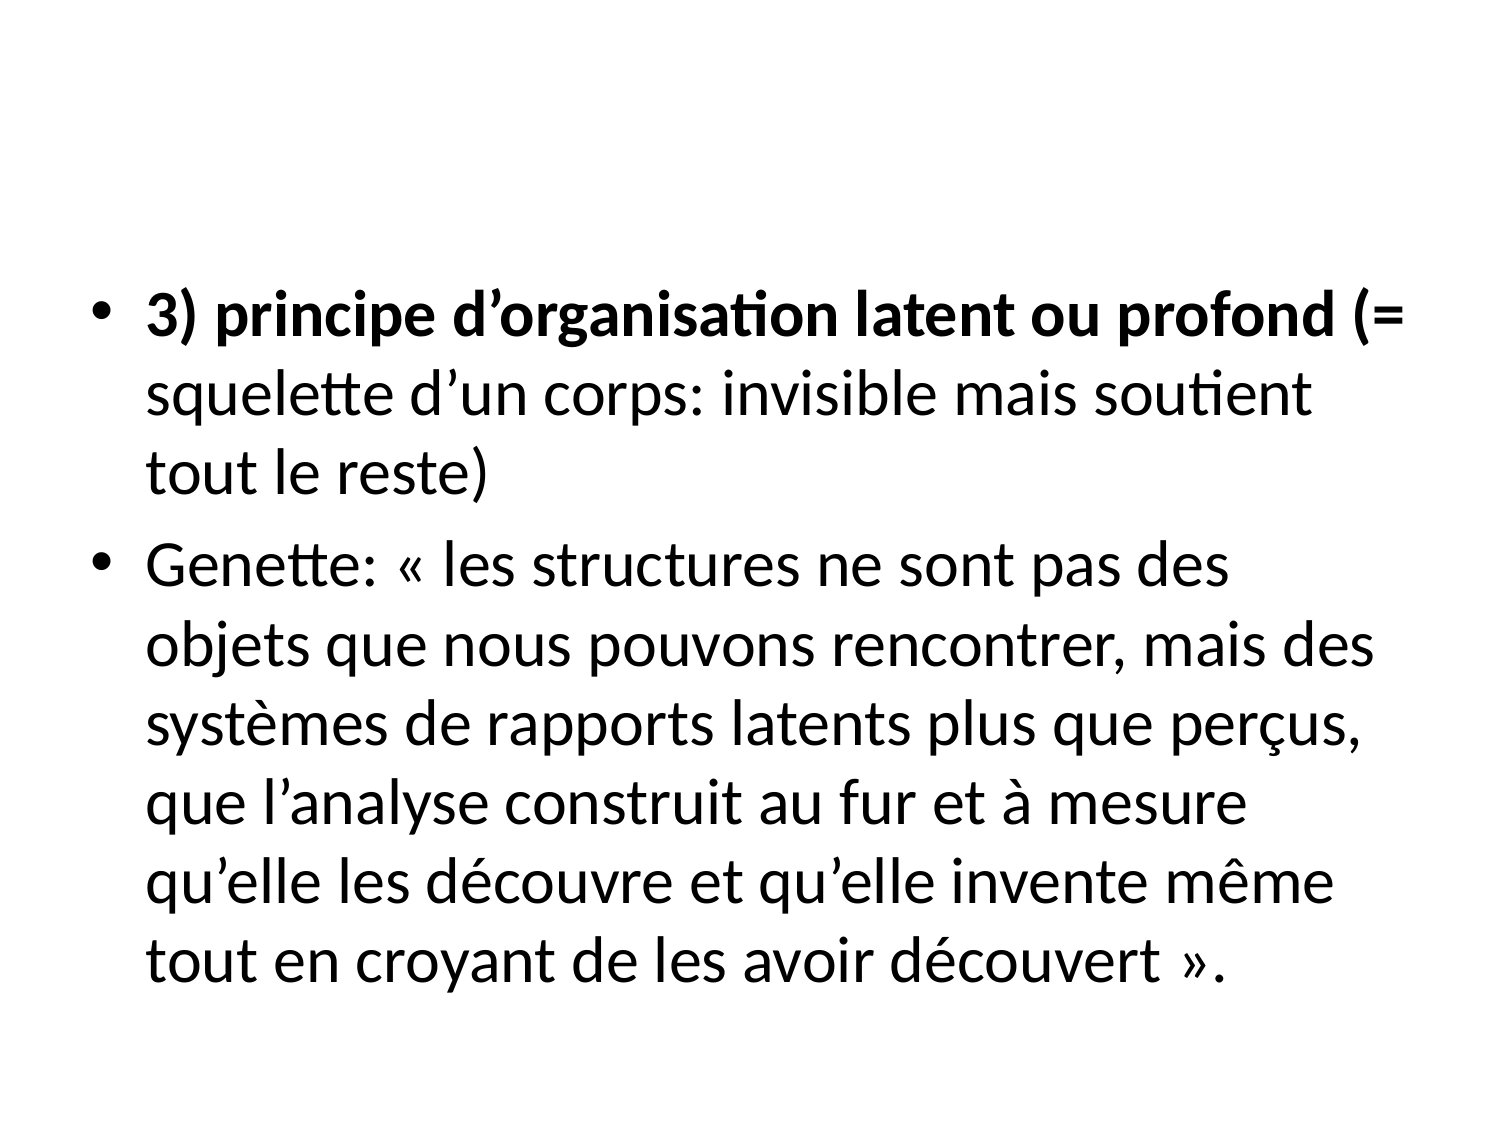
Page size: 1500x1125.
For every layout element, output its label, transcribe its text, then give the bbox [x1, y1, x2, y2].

list 3) principe d’organisation latent ou profond (= squelette d’un corps: invisible mais soutient tout le reste) Genette: « les structures ne sont pas des objets que nous pouvons rencontrer, mais des systèmes de rapports latents plus que perçus, que l’analyse construit au fur et à mesure qu’elle les découvre et qu’elle invente même tout en croyant de les avoir découvert ». [75, 262, 1425, 1005]
